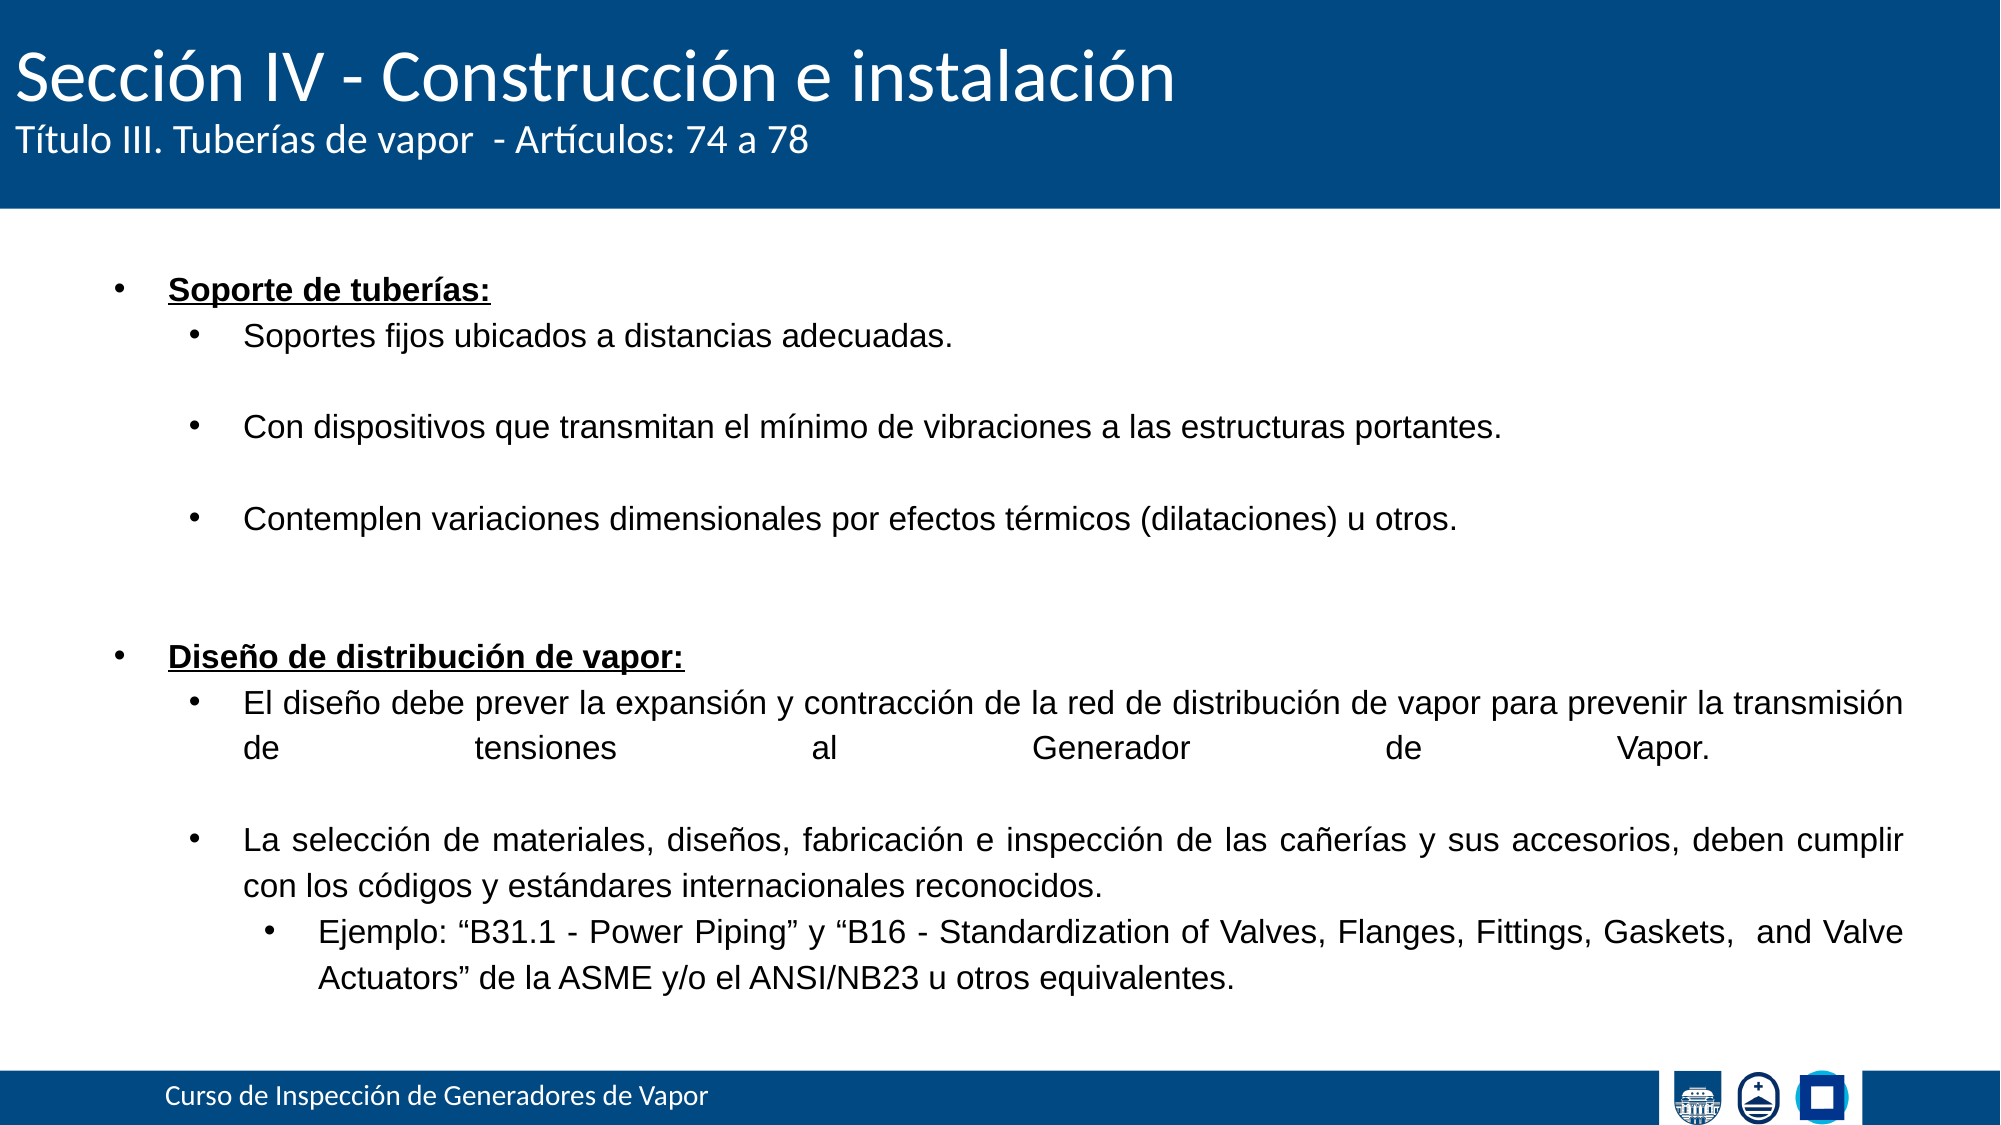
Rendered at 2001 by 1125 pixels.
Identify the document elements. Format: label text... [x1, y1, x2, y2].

title Sección IV - Construcción e instalación Título III. Tuberías de vapor - Artículos: 74 a 78 [0, 0, 2000, 209]
picture [1794, 1070, 1849, 1125]
picture [1736, 1070, 1781, 1125]
list Soporte de tuberías: Soportes fijos ubicados a distancias adecuadas. Con dispositivos que transmitan el mínimo de vibraciones a las estructuras portantes. Contemplen variaciones dimensionales por efectos térmicos (dilataciones) u otros. Diseño de distribución de vapor: El diseño debe prever la expansión y contracción de la red de distribución de vapor para prevenir la transmisión de tensiones al Generador de Vapor. La selección de materiales, diseños, fabricación e inspección de las cañerías y sus accesorios, deben cumplir con los códigos y estándares internacionales reconocidos. Ejemplo: “B31.1 - Power Piping” y “B16 - Standardization of Valves, Flanges, Fittings, Gaskets, and Valve Actuators” de la ASME y/o el ANSI/NB23 u otros equivalentes. [78, 254, 1922, 1059]
picture [1672, 1070, 1723, 1125]
